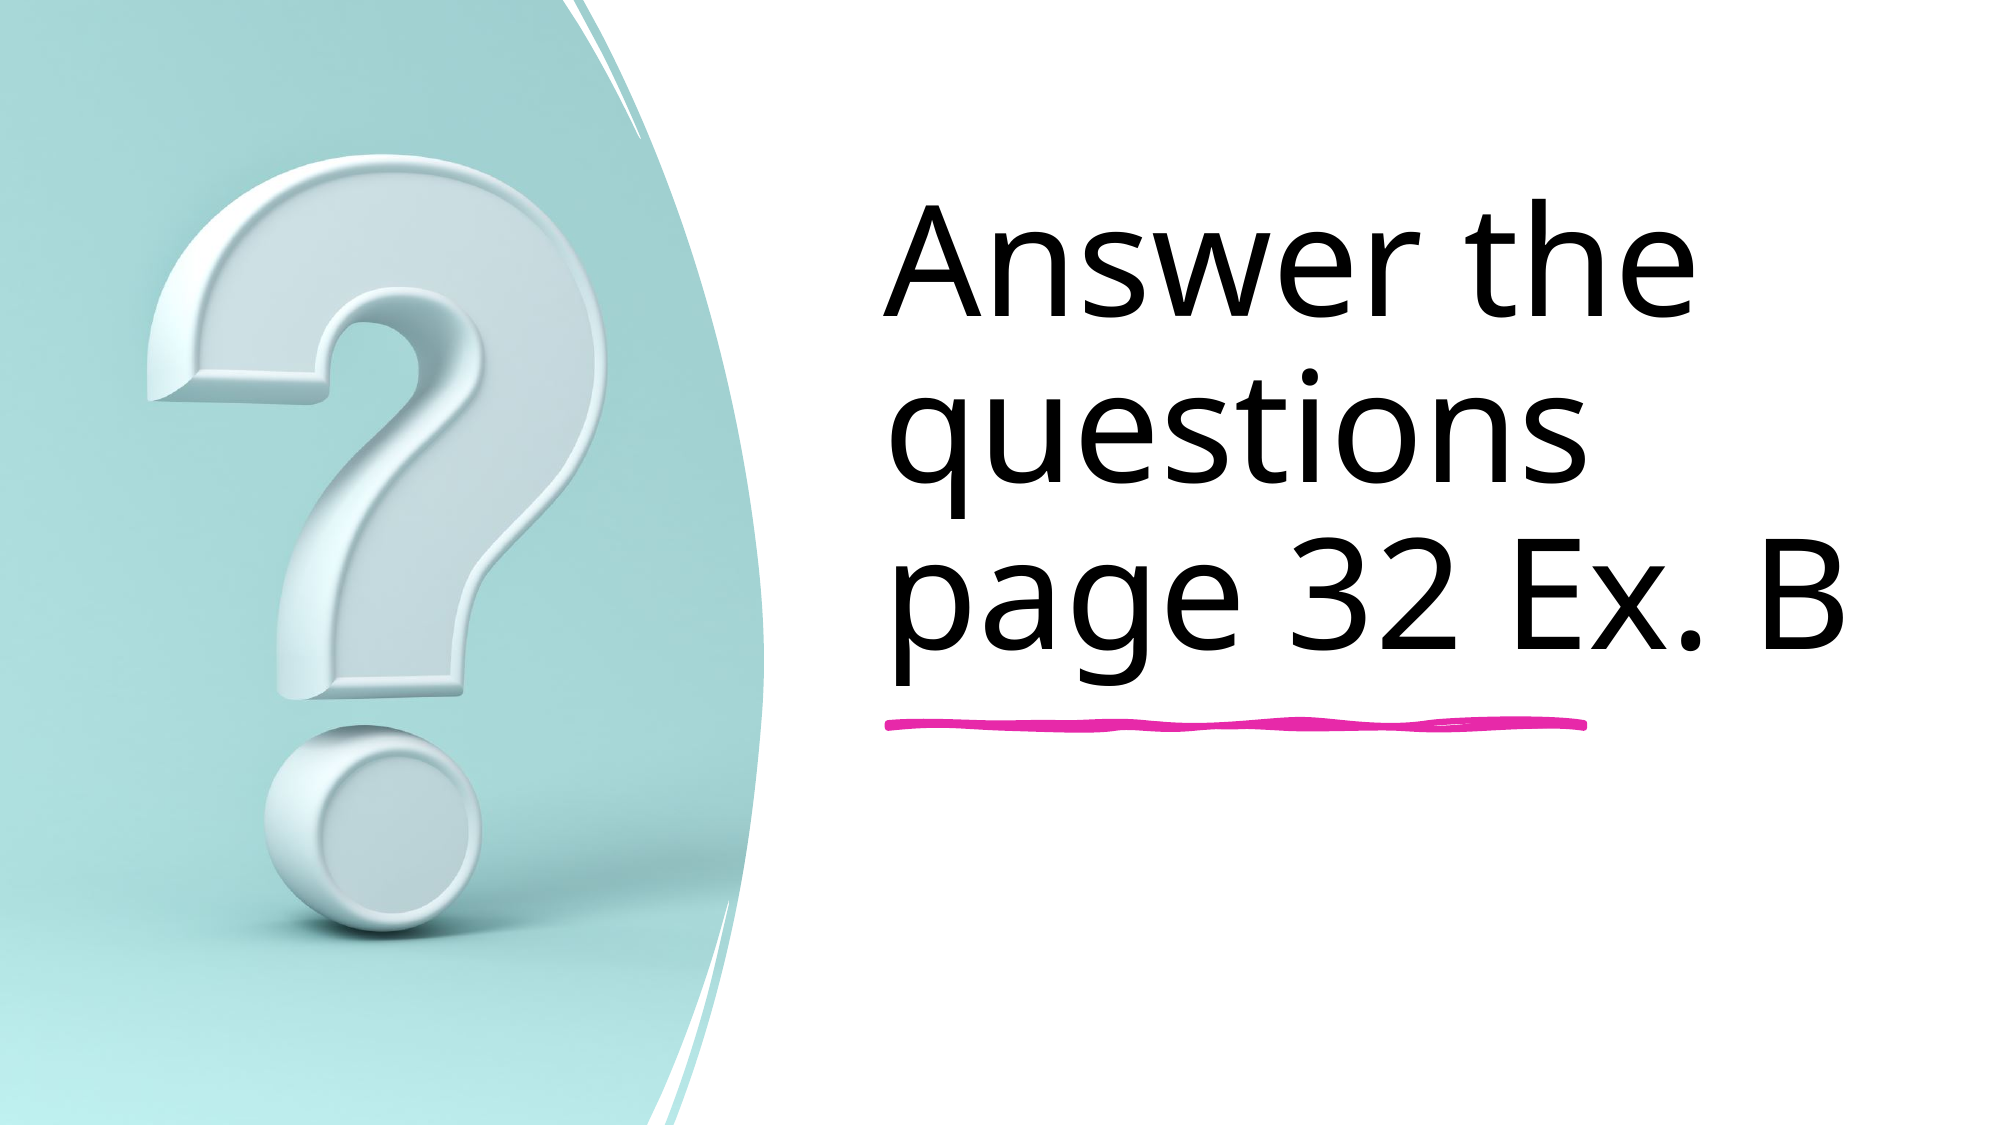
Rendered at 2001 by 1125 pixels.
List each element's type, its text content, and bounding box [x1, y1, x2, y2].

text_box [764, 0, 2000, 1125]
title Answer the questions page 32 Ex. B [869, 104, 1895, 690]
text_box [886, 718, 1586, 731]
picture [0, 0, 764, 1125]
